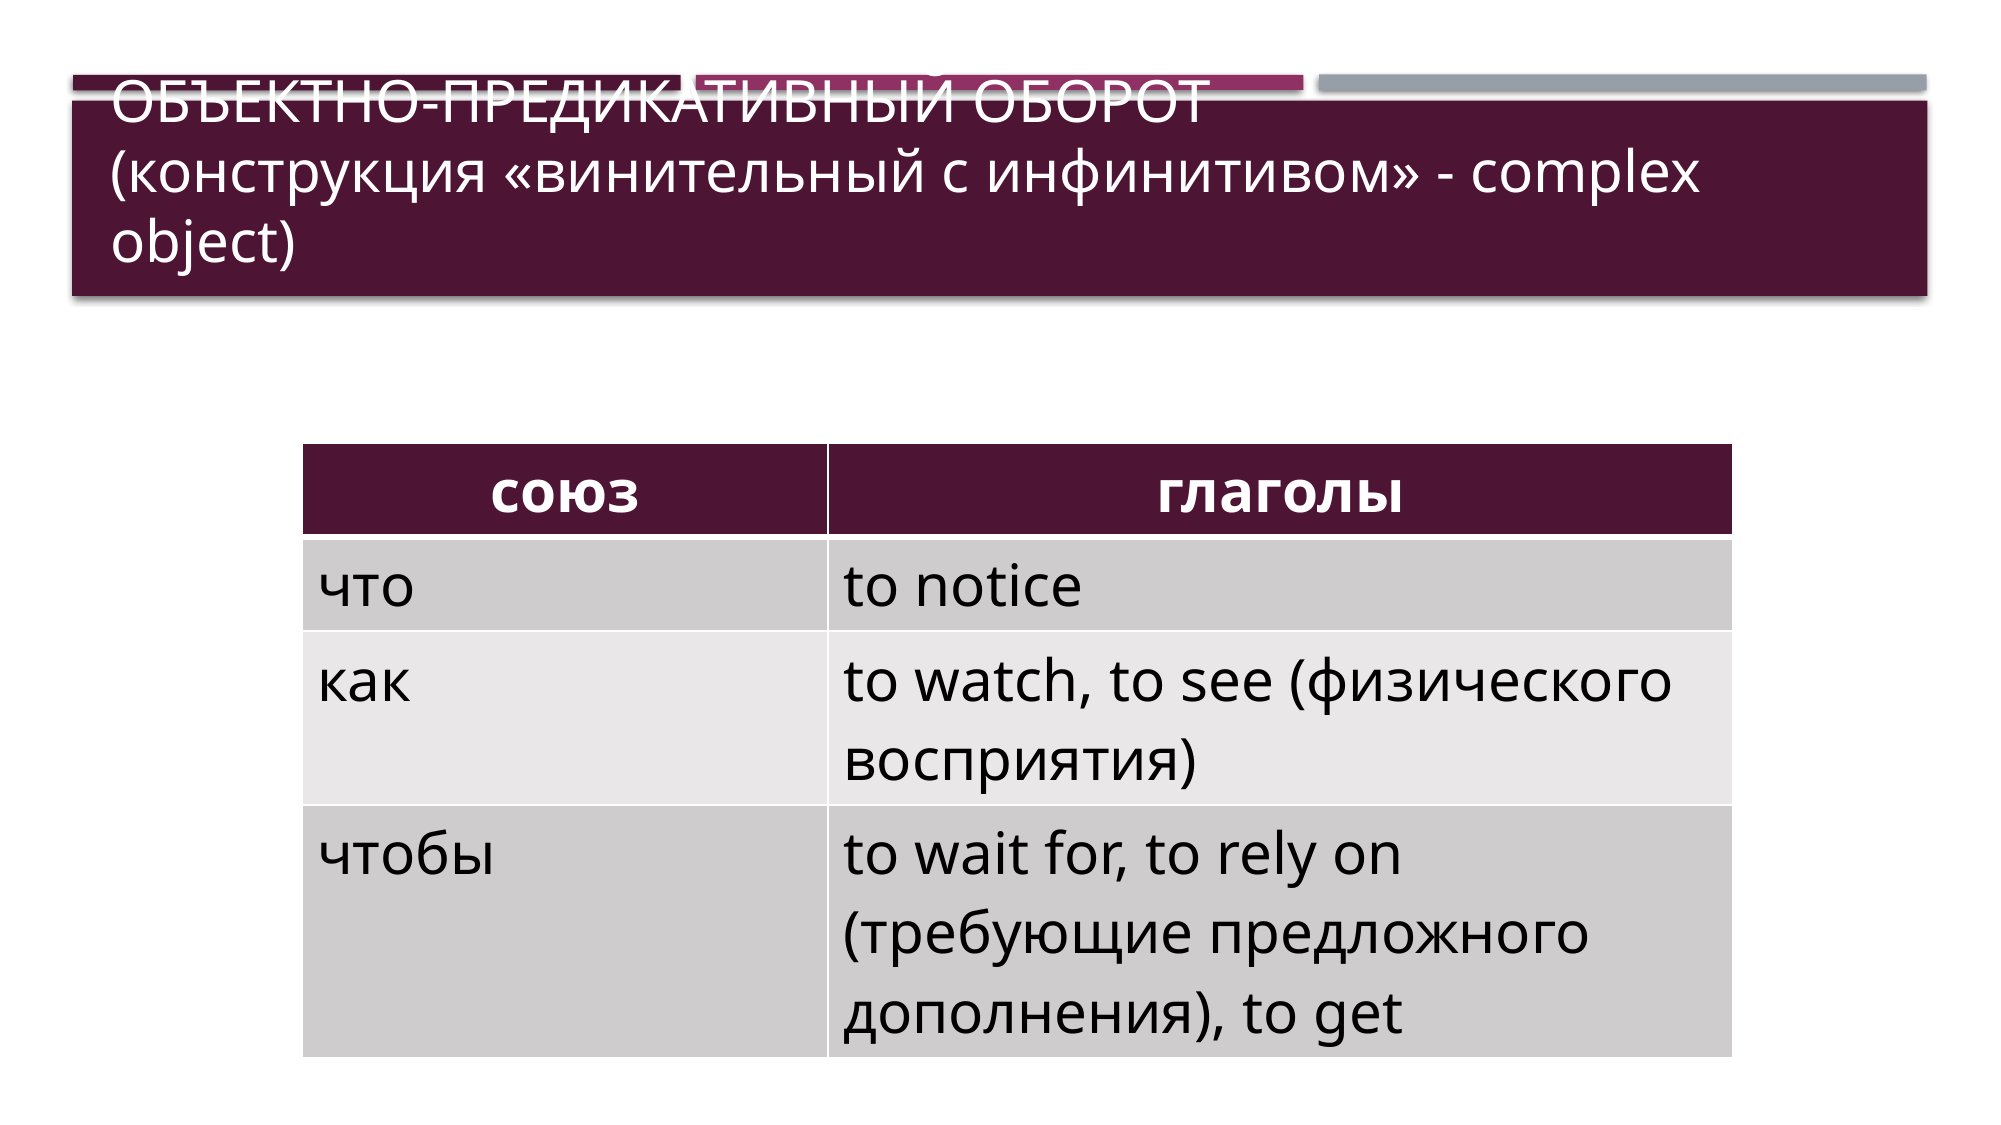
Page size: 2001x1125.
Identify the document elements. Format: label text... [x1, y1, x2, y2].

table_header союз [303, 444, 827, 534]
table_cell to watch, to see (физического восприятия) [829, 632, 1732, 804]
title ОБЪЕКТНО-предикативный оборот (конструкция «винительный с инфинитивом» - complex object) [95, 115, 1905, 282]
table_cell to notice [829, 540, 1732, 630]
table_cell как [303, 632, 827, 804]
table_cell что [303, 540, 827, 630]
table_cell to wait for, to rely on (требующие предложного дополнения), to get [829, 806, 1732, 1057]
table_cell чтобы [303, 806, 827, 1057]
table_header глаголы [829, 444, 1732, 534]
